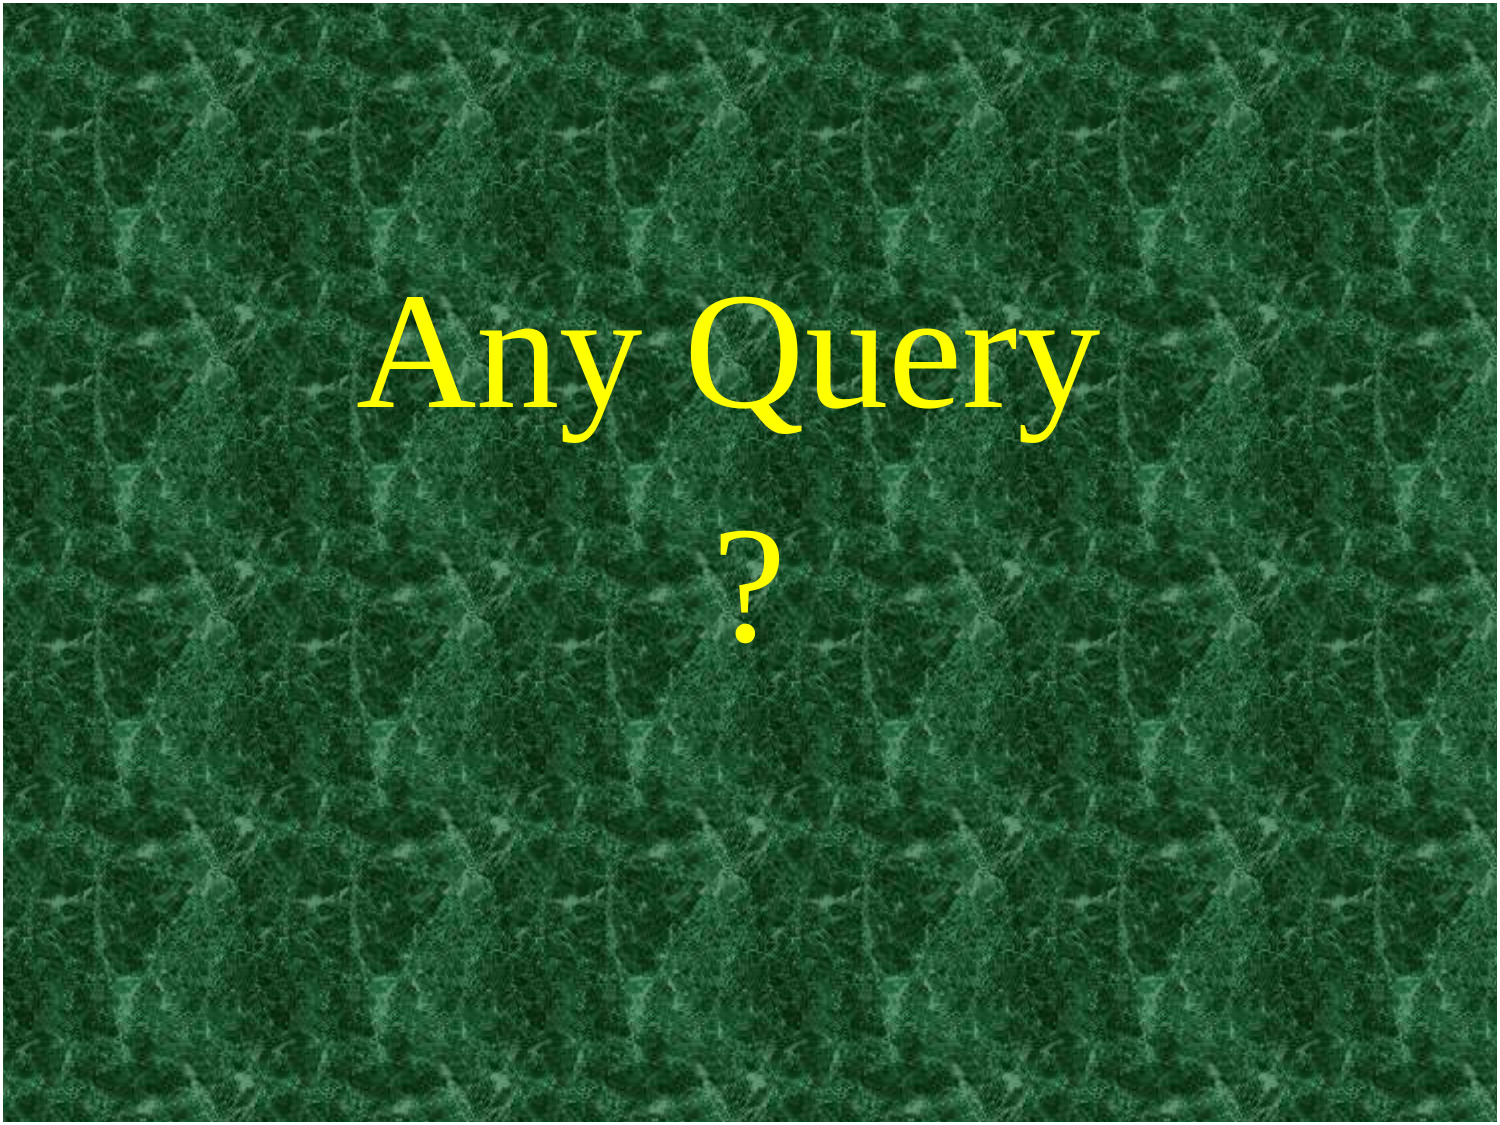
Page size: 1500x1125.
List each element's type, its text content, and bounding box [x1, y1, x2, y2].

list Any Query ? [0, 0, 1500, 1125]
